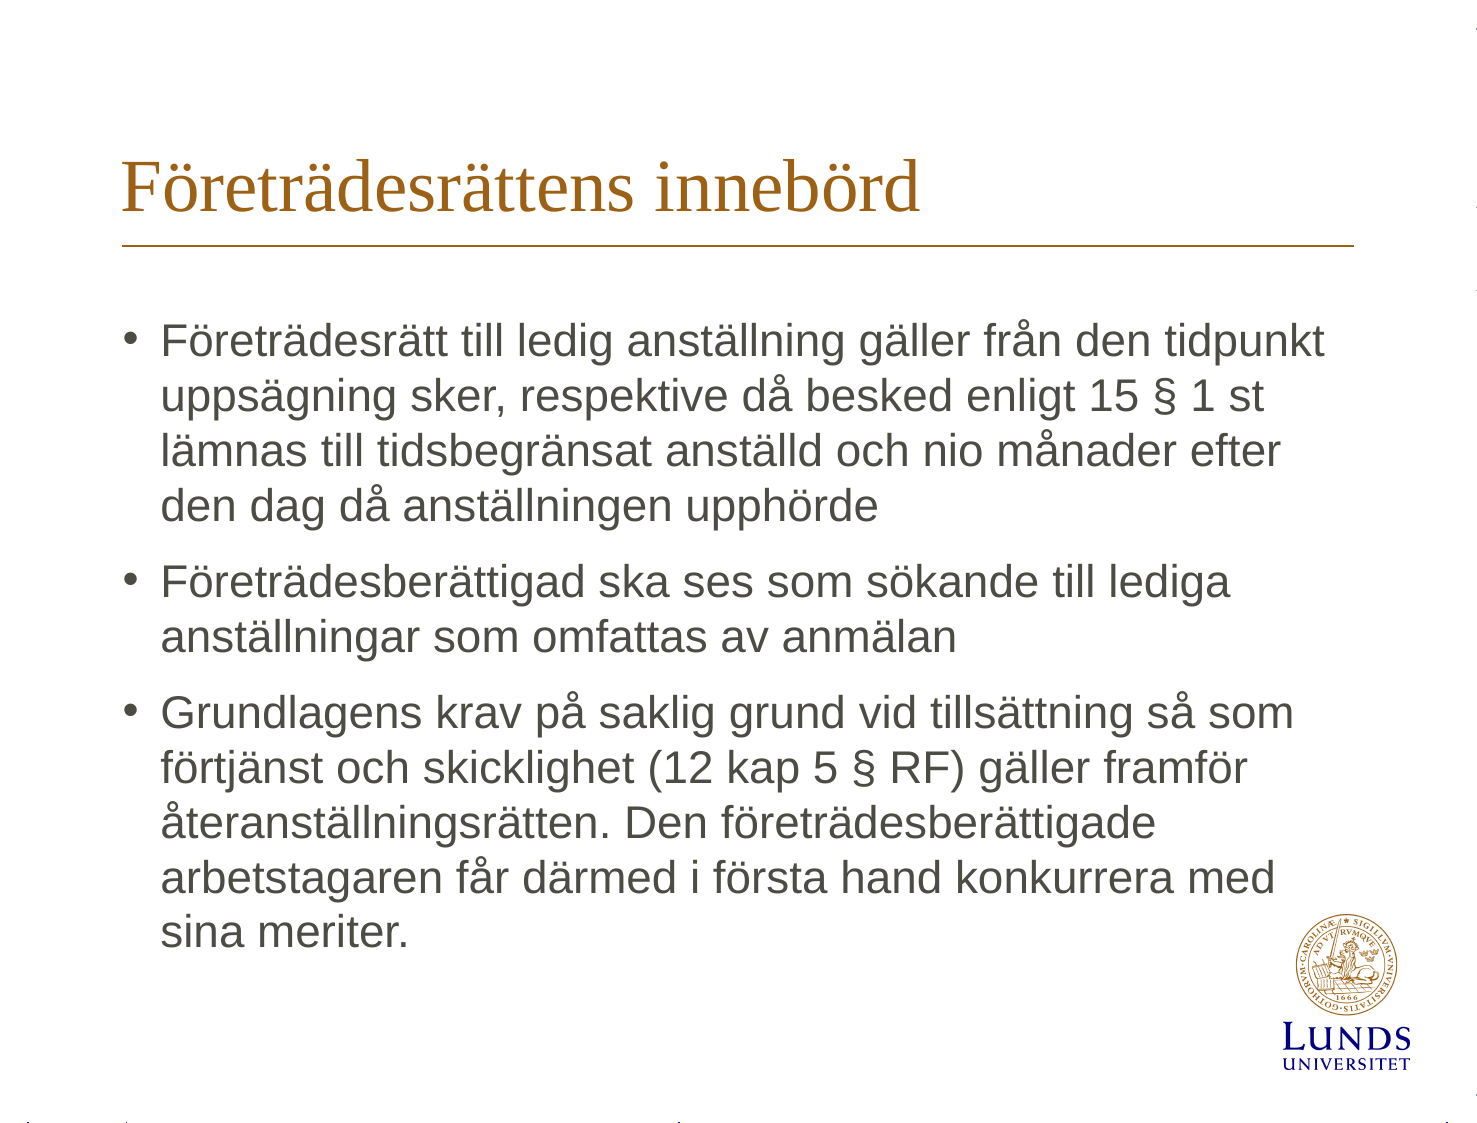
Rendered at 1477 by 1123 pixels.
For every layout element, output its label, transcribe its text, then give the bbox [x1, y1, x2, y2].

picture [1283, 914, 1410, 1070]
title Företrädesrättens innebörd [105, 46, 1354, 234]
list Företrädesrätt till ledig anställning gäller från den tidpunkt uppsägning sker, respektive då besked enligt 15 § 1 st lämnas till tidsbegränsat anställd och nio månader efter den dag då anställningen upphörde Företrädesberättigad ska ses som sökande till lediga anställningar som omfattas av anmälan Grundlagens krav på saklig grund vid tillsättning så som förtjänst och skicklighet (12 kap 5 § RF) gäller framför återanställningsrätten. Den företrädesberättigade arbetstagaren får därmed i första hand konkurrera med sina meriter. [107, 302, 1353, 888]
